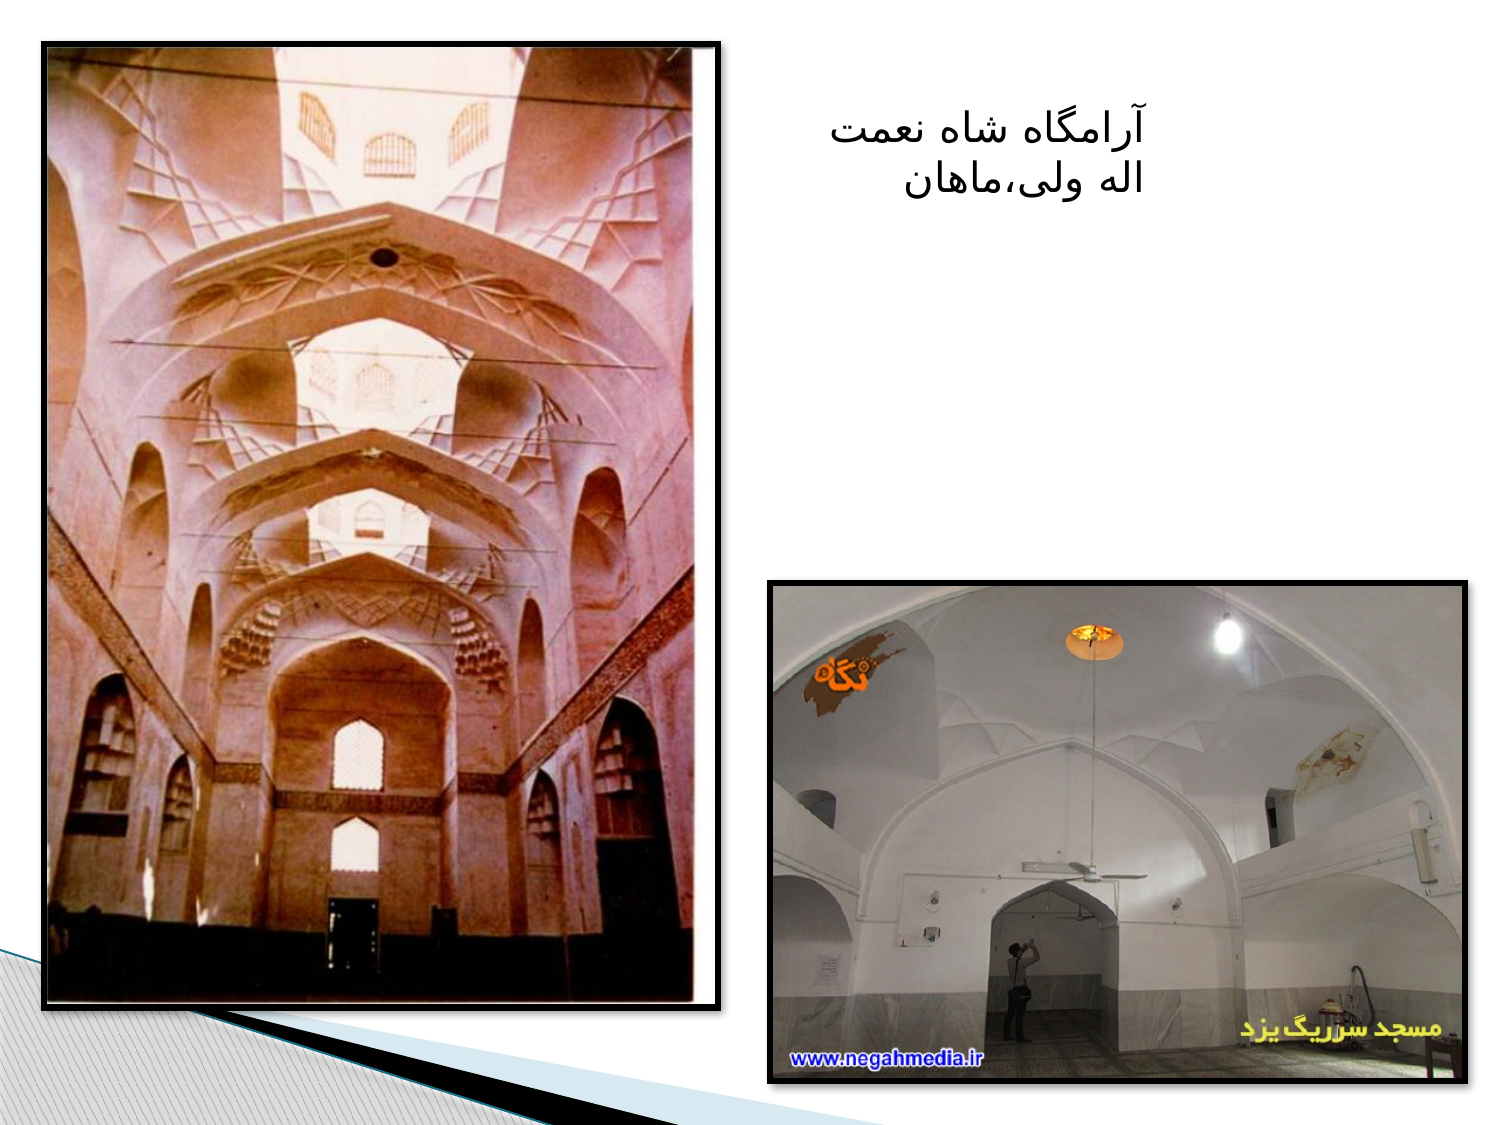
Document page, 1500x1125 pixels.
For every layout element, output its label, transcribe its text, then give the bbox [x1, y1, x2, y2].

text_box آرامگاه شاه نعمت اله ولی،ماهان [785, 93, 1161, 209]
picture [773, 585, 1463, 1079]
picture [46, 46, 716, 1005]
